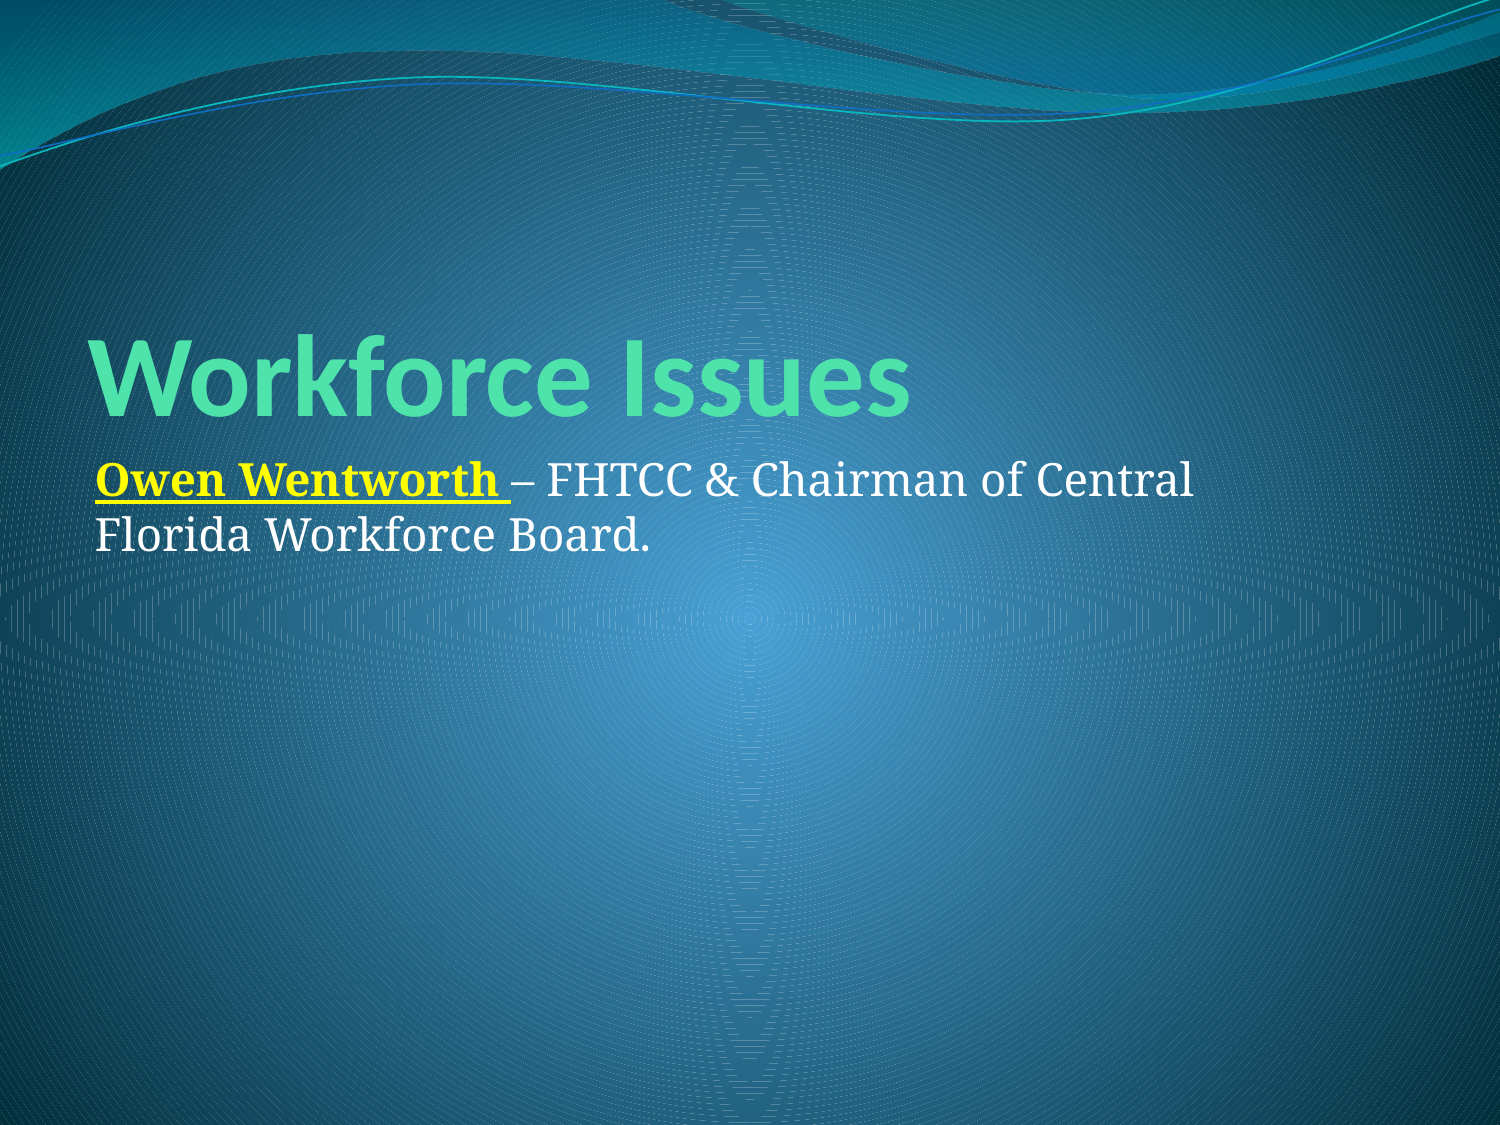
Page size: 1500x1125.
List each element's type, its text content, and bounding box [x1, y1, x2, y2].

list Owen Wentworth – FHTCC & Chairman of Central Florida Workforce Board. [86, 443, 1362, 692]
title Workforce Issues [86, 216, 1362, 440]
